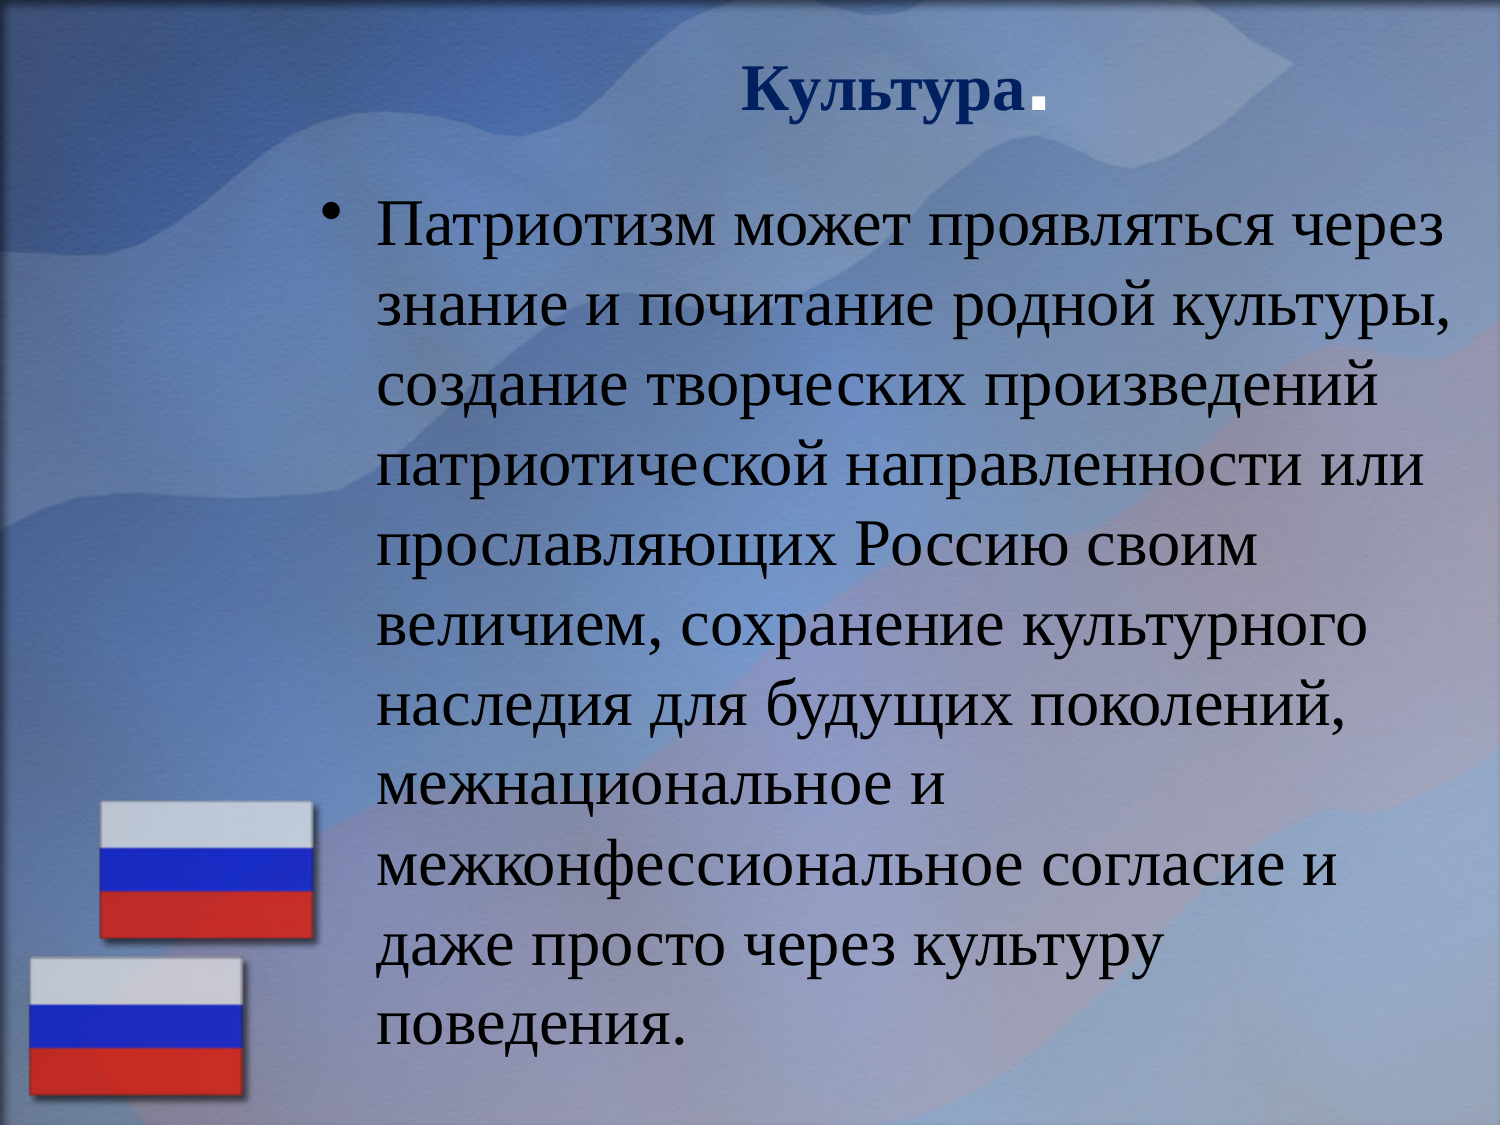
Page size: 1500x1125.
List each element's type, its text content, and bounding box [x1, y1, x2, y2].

title Культура. [304, 44, 1490, 104]
picture [0, 0, 1500, 1125]
list Патриотизм может проявляться через знание и почитание родной культуры, создание творческих произведений патриотической направленности или прославляющих Россию своим величием, сохранение культурного наследия для будущих поколений, межнациональное и межконфессиональное согласие и даже просто через культуру поведения. [304, 170, 1490, 1085]
